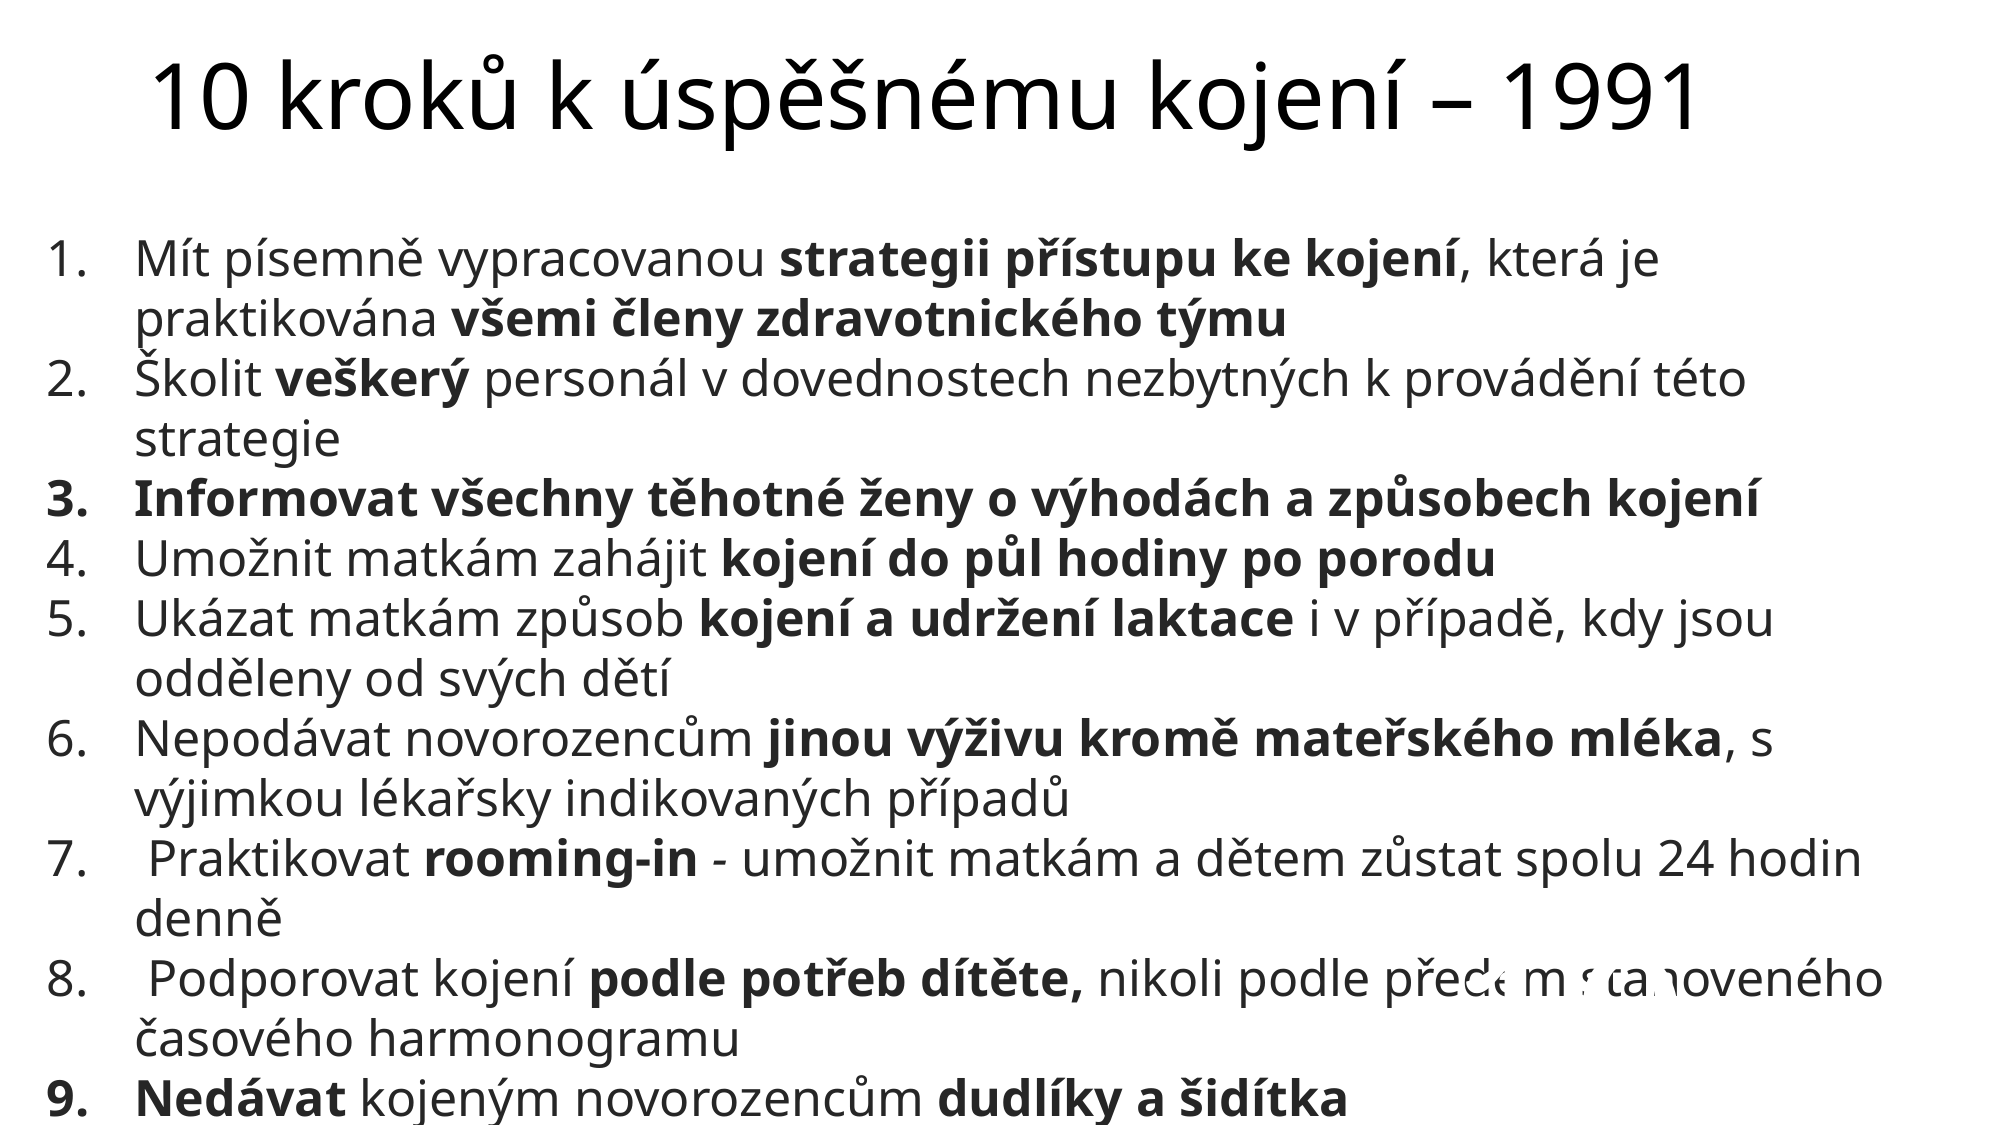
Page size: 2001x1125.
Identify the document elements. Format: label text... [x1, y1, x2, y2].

text_box 19 [1437, 963, 1918, 1125]
text_box Mít písemně vypracovanou strategii přístupu ke kojení, která je praktikována všemi členy zdravotnického týmu Školit veškerý personál v dovednostech nezbytných k provádění této strategie Informovat všechny těhotné ženy o výhodách a způsobech kojení Umožnit matkám zahájit kojení do půl hodiny po porodu Ukázat matkám způsob kojení a udržení laktace i v případě, kdy jsou odděleny od svých dětí Nepodávat novorozencům jinou výživu kromě mateřského mléka, s výjimkou lékařsky indikovaných případů Praktikovat rooming-in - umožnit matkám a dětem zůstat spolu 24 hodin denně Podporovat kojení podle potřeb dítěte, nikoli podle předem stanoveného časového harmonogramu Nedávat kojeným novorozencům dudlíky a šidítka Povzbuzovat zakládání dobrovolných skupin matek pro podporu kojení a upozorňovat na ně matky při propouštění z porodnice [32, 219, 1958, 1125]
text_box 10 kroků k úspěšnému kojení – 1991 [132, 42, 1858, 261]
